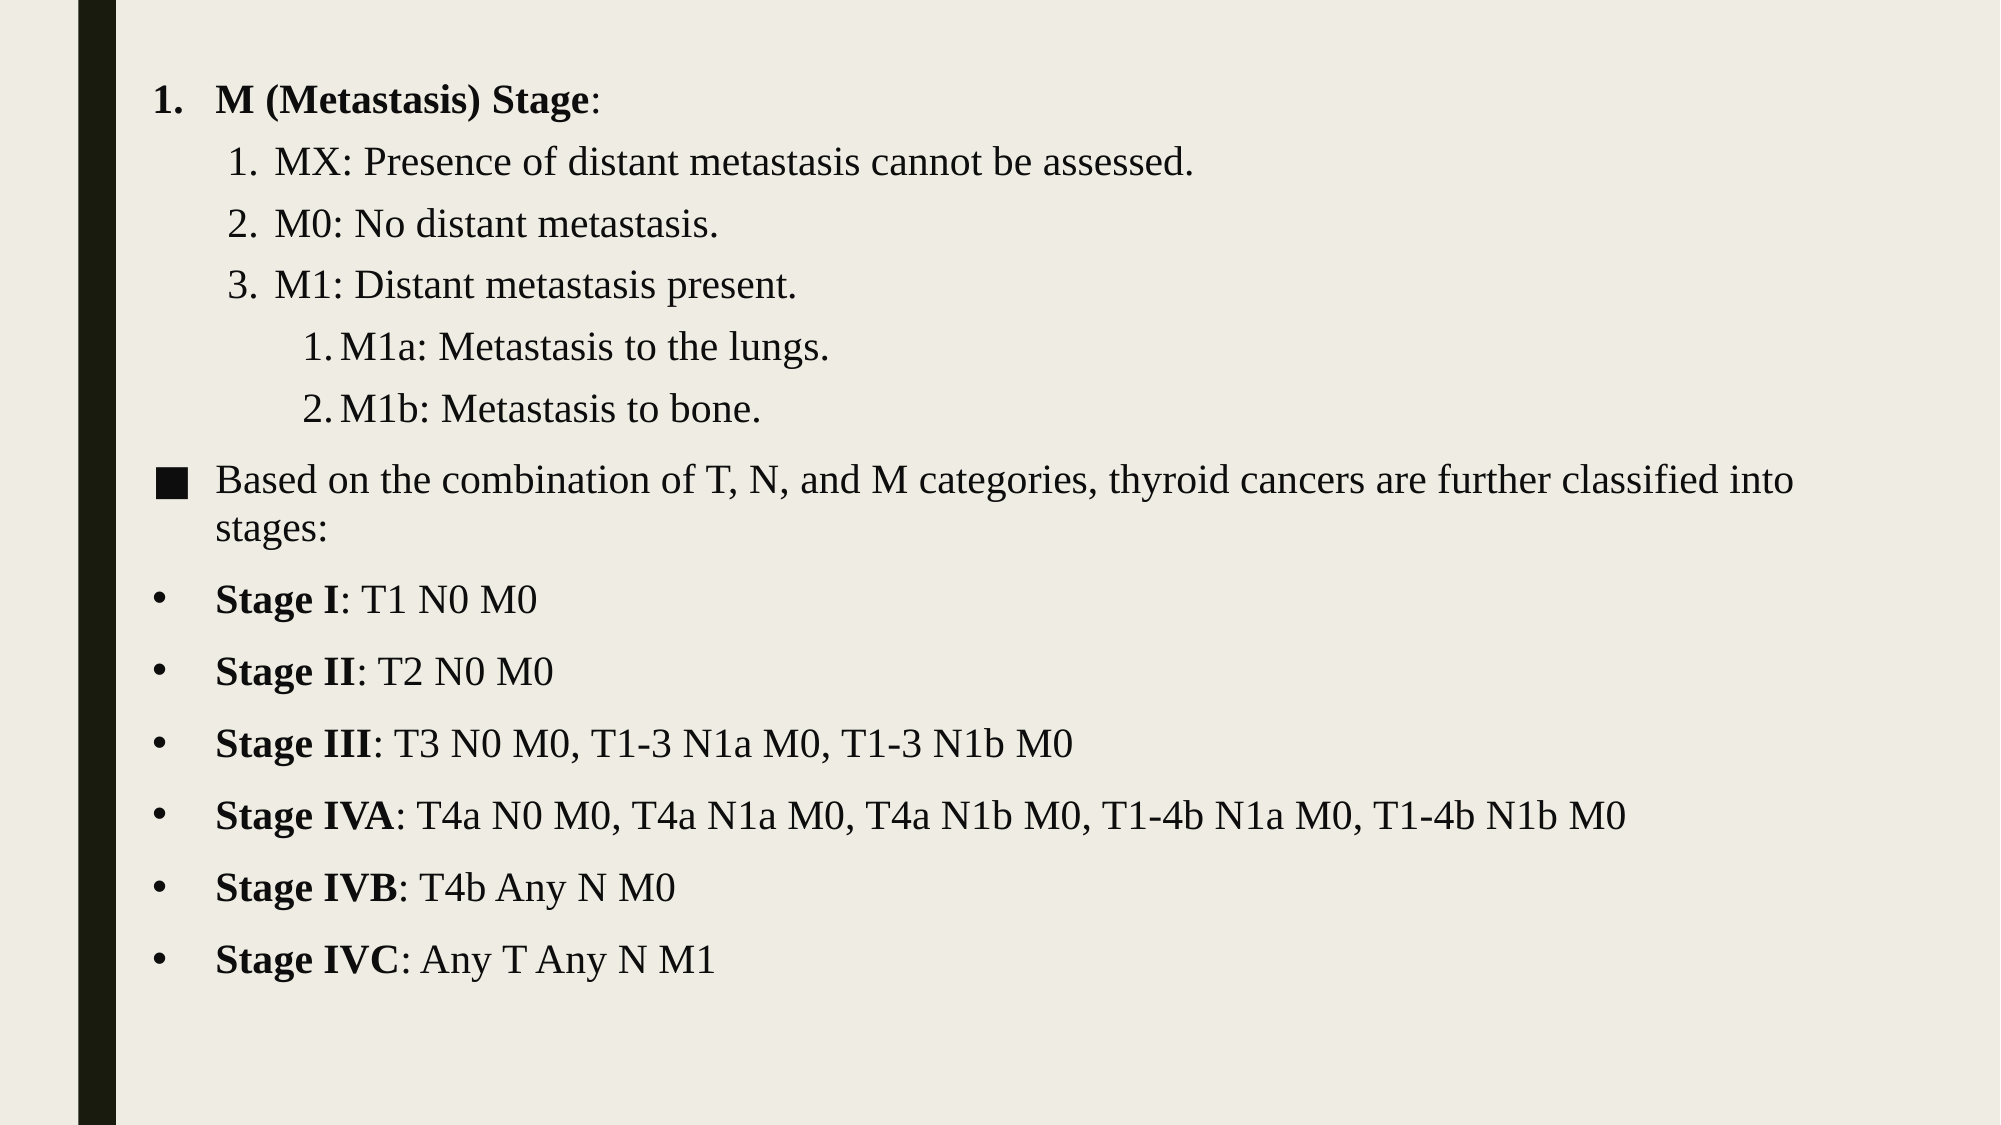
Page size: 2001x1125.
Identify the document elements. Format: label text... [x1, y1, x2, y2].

list M (Metastasis) Stage: MX: Presence of distant metastasis cannot be assessed. M0: No distant metastasis. M1: Distant metastasis present. M1a: Metastasis to the lungs. M1b: Metastasis to bone. Based on the combination of T, N, and M categories, thyroid cancers are further classified into stages: Stage I: T1 N0 M0 Stage II: T2 N0 M0 Stage III: T3 N0 M0, T1-3 N1a M0, T1-3 N1b M0 Stage IVA: T4a N0 M0, T4a N1a M0, T4a N1b M0, T1-4b N1a M0, T1-4b N1b M0 Stage IVB: T4b Any N M0 Stage IVC: Any T Any N M1 [137, 68, 1863, 1125]
